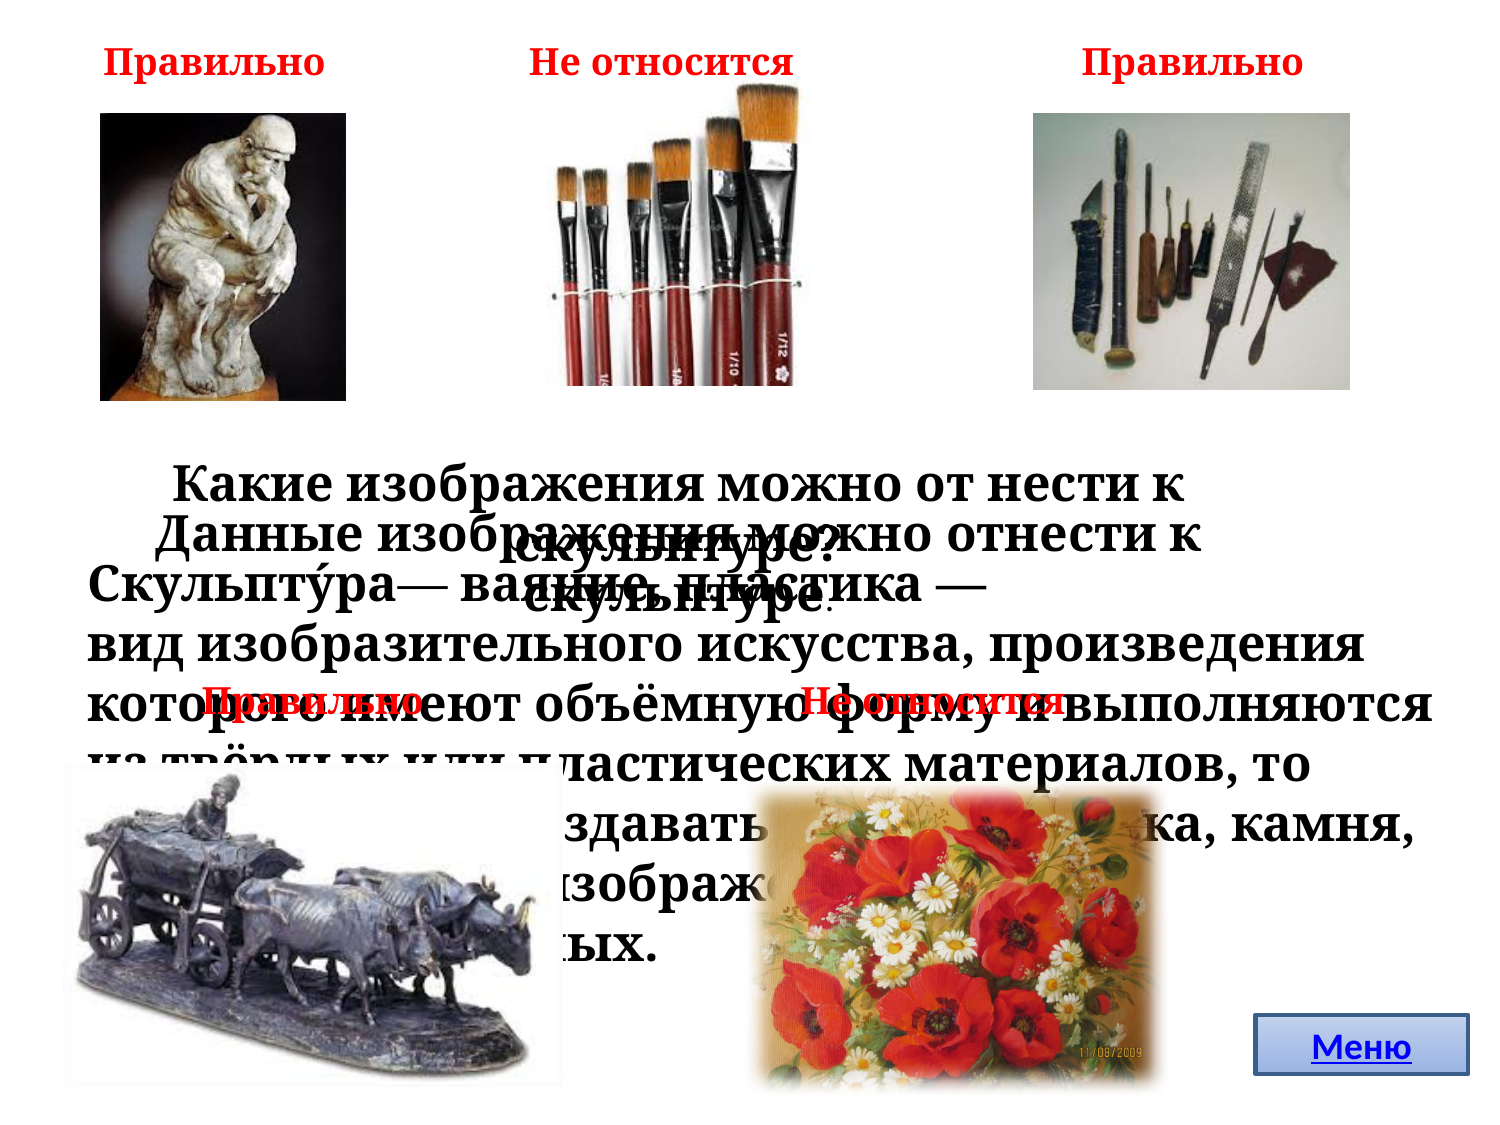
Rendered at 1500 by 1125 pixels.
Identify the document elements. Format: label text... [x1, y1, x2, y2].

picture [1033, 113, 1350, 391]
picture [100, 113, 347, 402]
text_box Не относится [490, 30, 833, 91]
text_box Не относится [749, 669, 1116, 729]
picture [743, 776, 1170, 1097]
picture [63, 762, 563, 1088]
text_box Правильно [112, 669, 514, 729]
picture [525, 77, 833, 386]
text_box Правильно [88, 30, 384, 91]
text_box Правильно [1009, 30, 1376, 91]
text_box Данные изображения можно отнести к скульптуре. [135, 494, 1223, 629]
text_box Меню [1253, 1013, 1470, 1076]
text_box Скульпту́ра— ваяние, пластика — вид изобразительного искусства, произведения которого имеют объёмную форму и выполняются из твёрдых или пластических материалов, то есть, искусство создавать из глины, воска, камня, металла, дерева изображение человека, животных. [73, 543, 1456, 979]
text_box Какие изображения можно от нести к скульптуре? [112, 444, 1247, 580]
